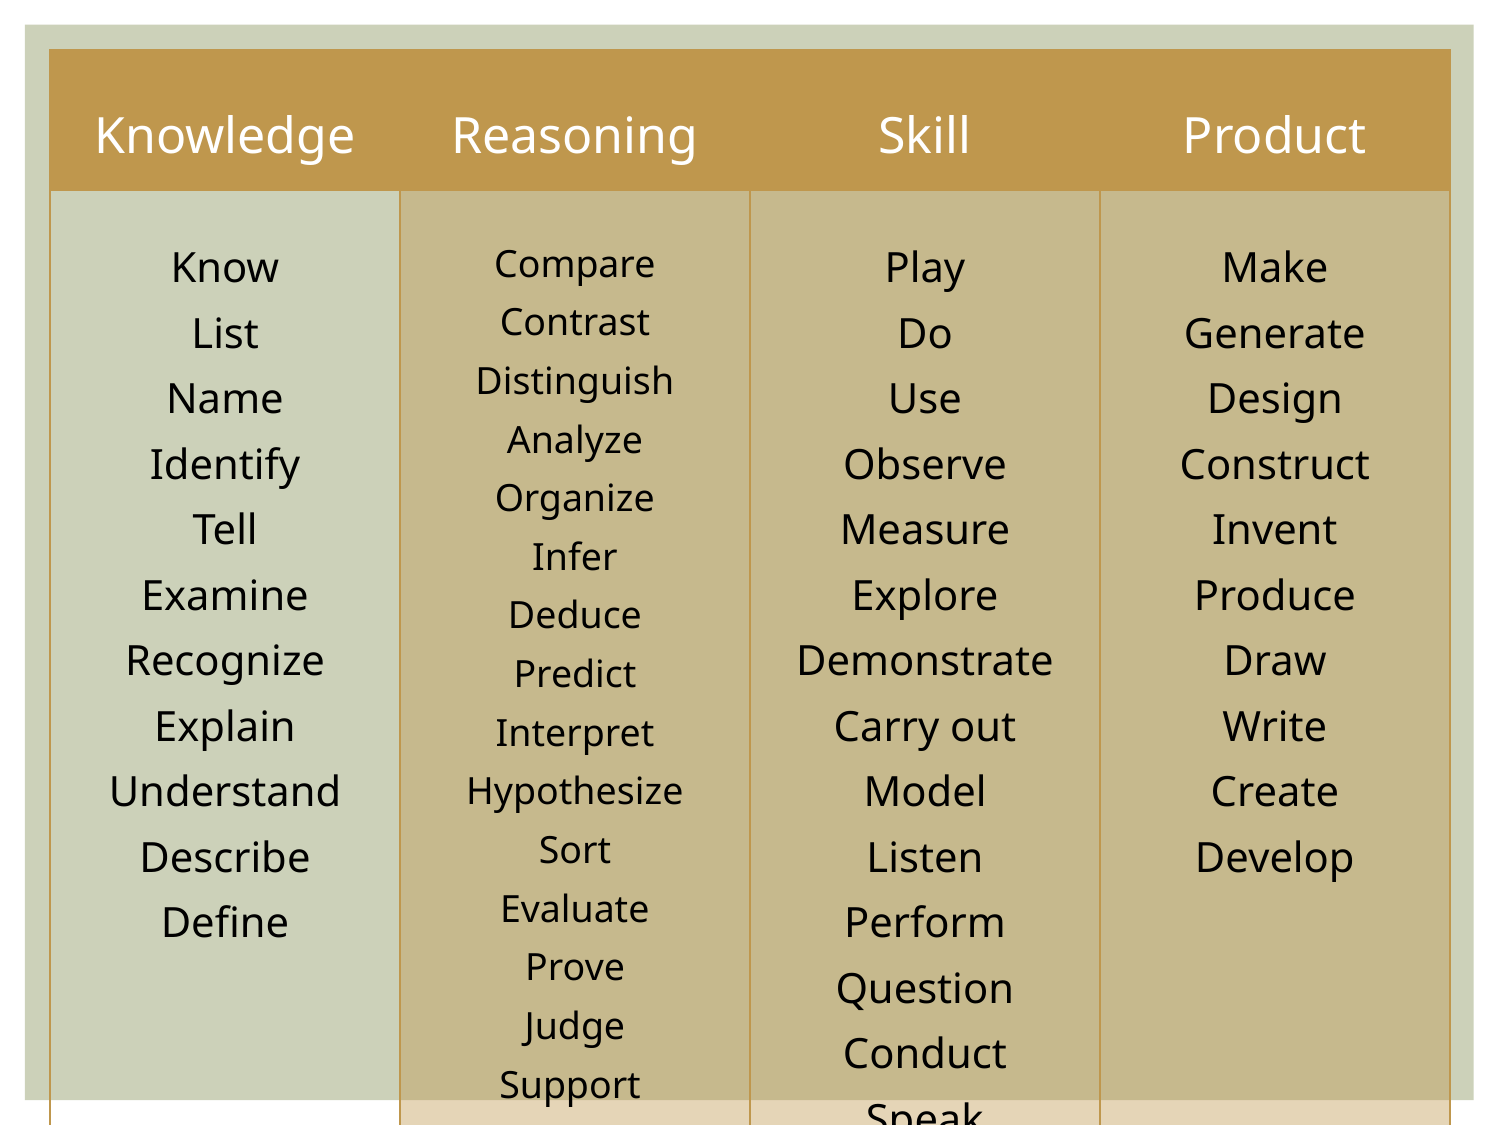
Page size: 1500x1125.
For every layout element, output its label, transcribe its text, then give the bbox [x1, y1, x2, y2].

table_cell Make Generate Design Construct Invent Produce Draw Write Create Develop [1101, 191, 1449, 1125]
table_header Product [1101, 51, 1449, 189]
table_header Knowledge [51, 51, 399, 189]
table_header Reasoning [401, 51, 749, 189]
table_cell Know List Name Identify Tell Examine Recognize Explain Understand Describe Define [51, 191, 399, 1125]
table_cell Play Do Use Observe Measure Explore Demonstrate Carry out Model Listen Perform Question Conduct Speak [751, 191, 1099, 1125]
table_cell Compare Contrast Distinguish Analyze Organize Infer Deduce Predict Interpret Hypothesize Sort Evaluate Prove Judge Support Justify Classify [401, 191, 749, 1125]
table_header Skill [751, 51, 1099, 189]
